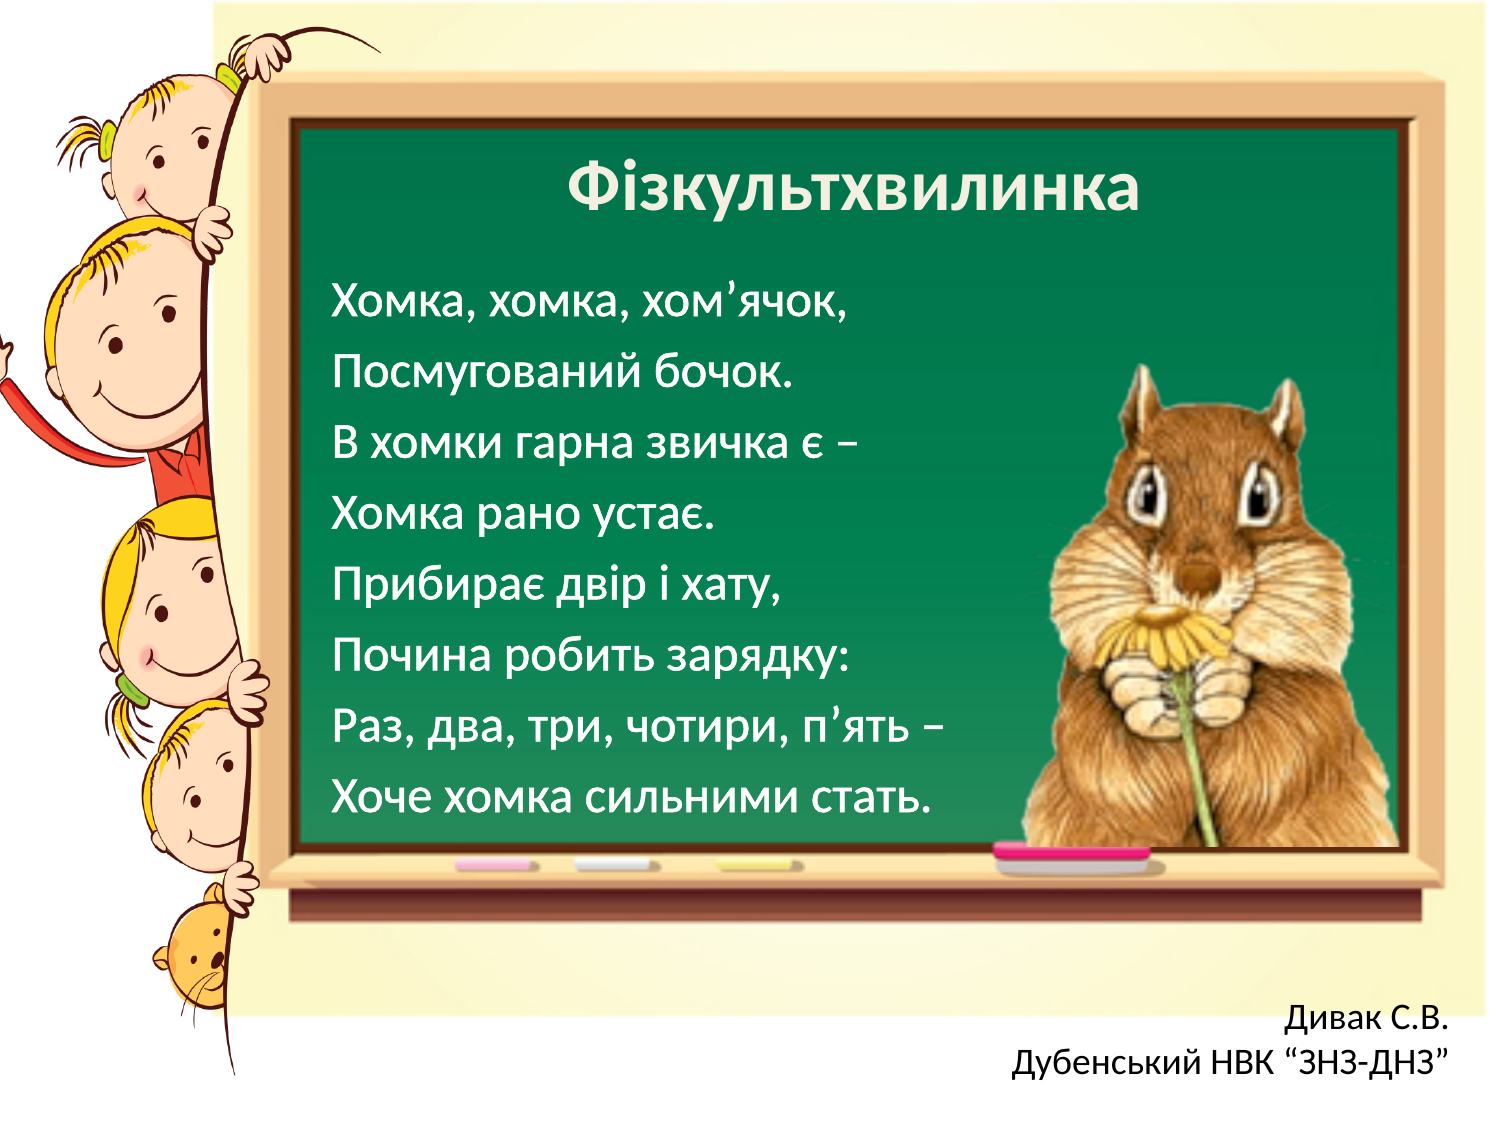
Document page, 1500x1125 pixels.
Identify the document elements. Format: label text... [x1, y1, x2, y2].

text_box Дивак С.В. Дубенський НВК “ЗНЗ-ДНЗ” [714, 1028, 1465, 1090]
picture [0, 0, 1489, 1079]
